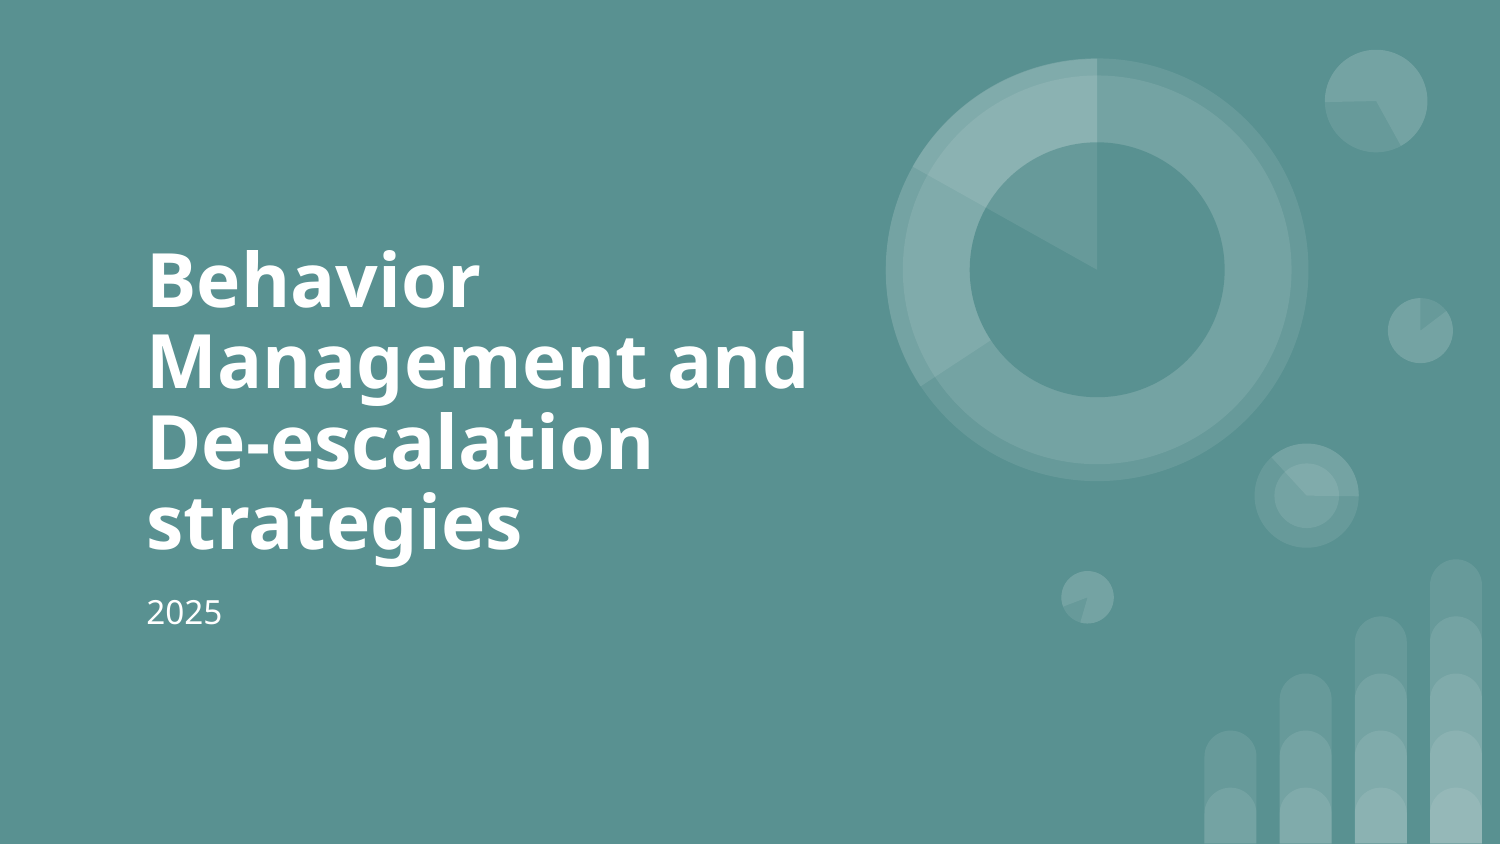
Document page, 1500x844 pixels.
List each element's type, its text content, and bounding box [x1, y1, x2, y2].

title Behavior Management and De-escalation strategies [135, 264, 834, 572]
subtitle 2025 [135, 589, 834, 704]
